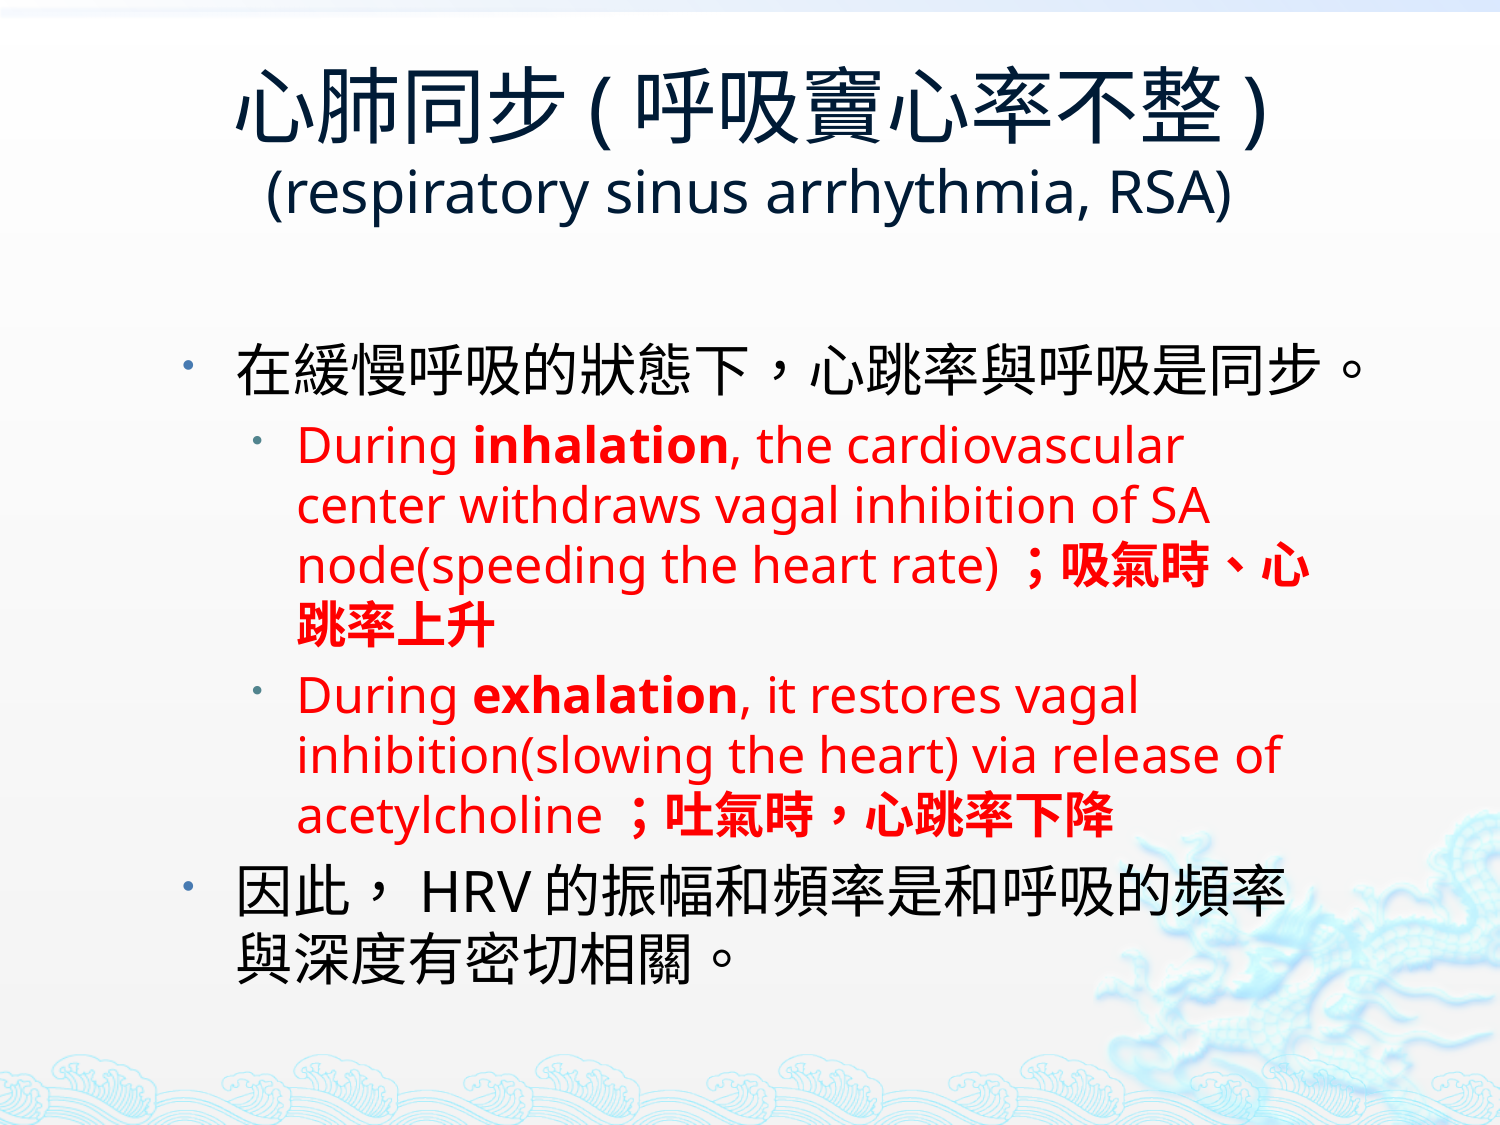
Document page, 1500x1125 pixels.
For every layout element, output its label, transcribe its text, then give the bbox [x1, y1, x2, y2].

list 在緩慢呼吸的狀態下，心跳率與呼吸是同步。 During inhalation, the cardiovascular center withdraws vagal inhibition of SA node(speeding the heart rate)；吸氣時、心跳率上升 During exhalation, it restores vagal inhibition(slowing the heart) via release of acetylcholine；吐氣時，心跳率下降 因此，HRV的振幅和頻率是和呼吸的頻率與深度有密切相關。 [168, 327, 1350, 1019]
title 心肺同步(呼吸竇心率不整) (respiratory sinus arrhythmia, RSA) [75, 45, 1425, 233]
